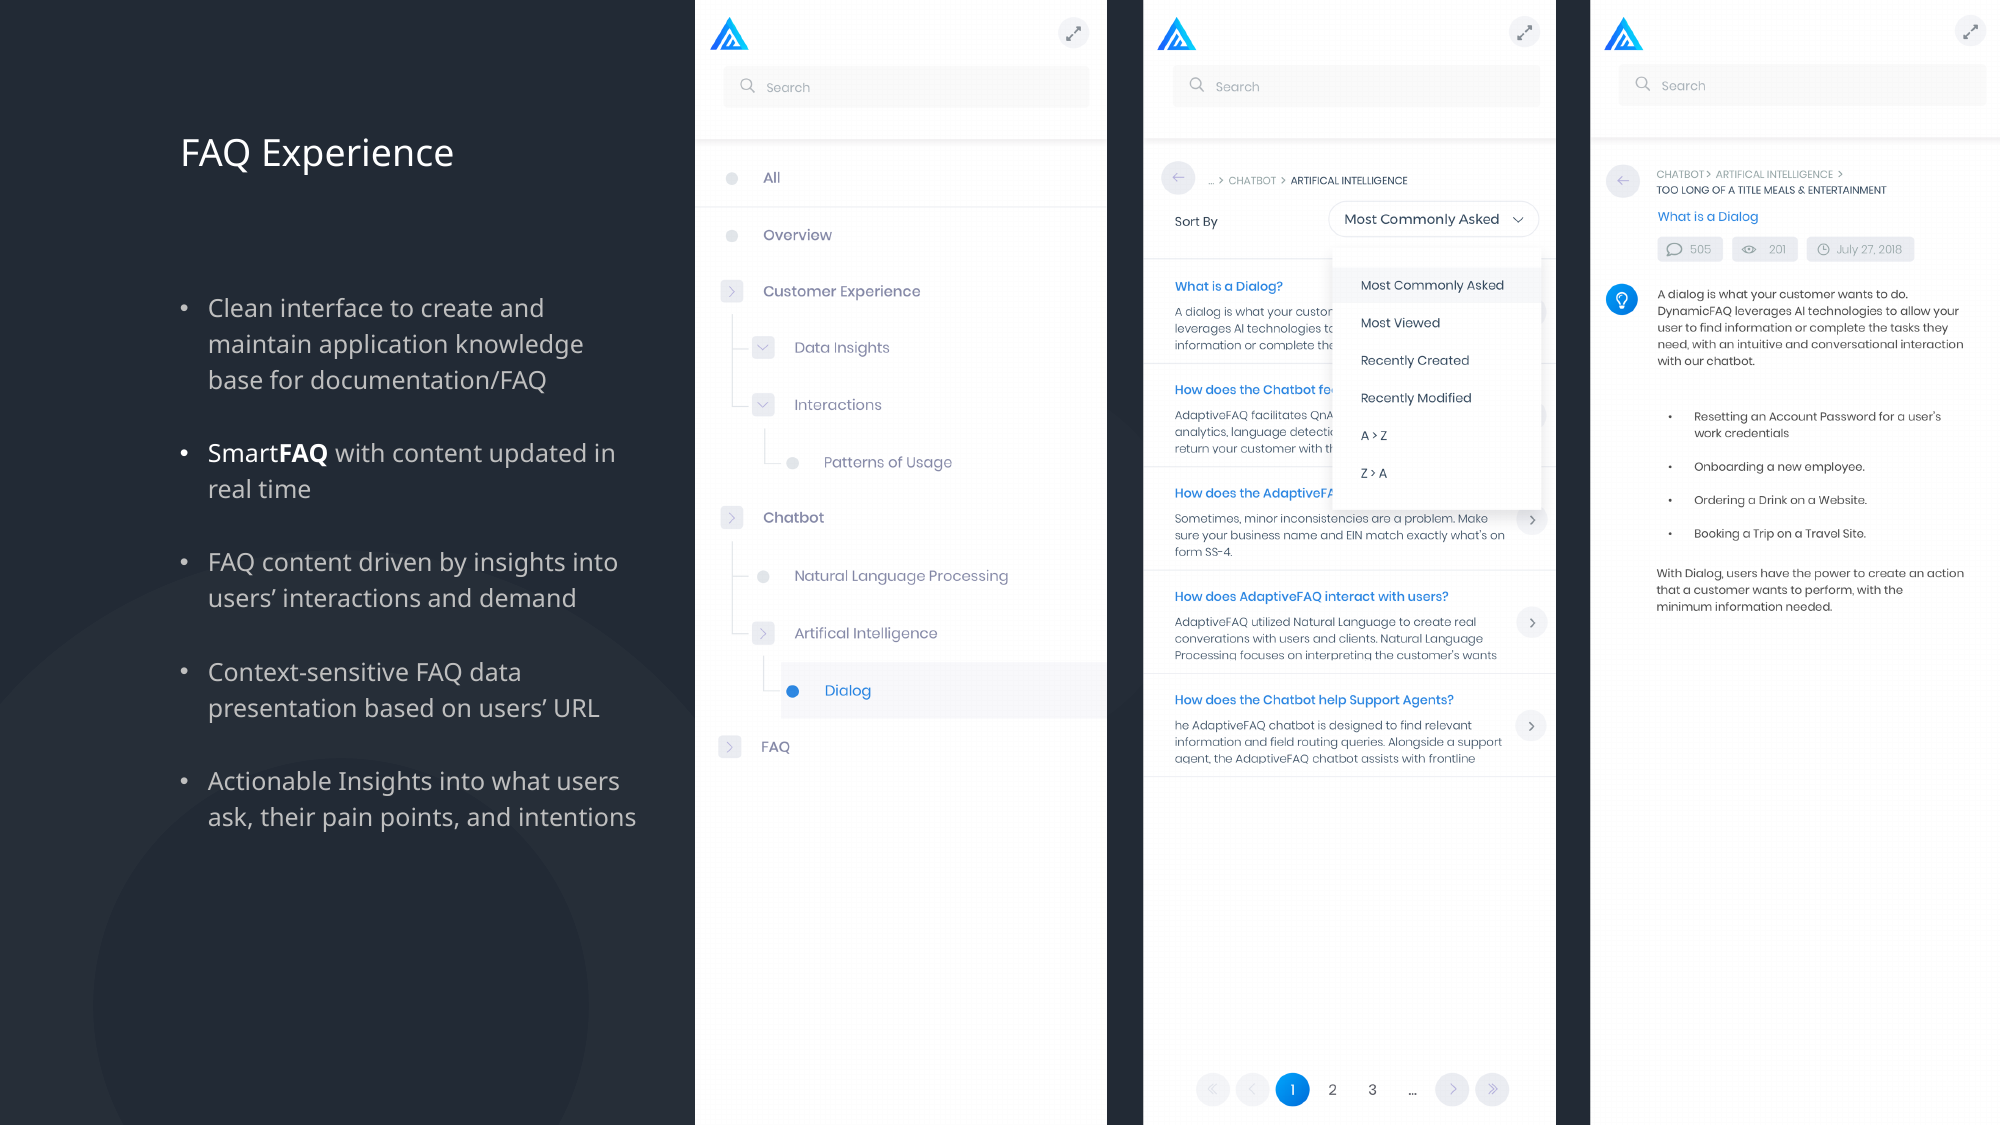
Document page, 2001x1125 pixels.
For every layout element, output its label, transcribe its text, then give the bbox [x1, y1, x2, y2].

text_box Clean interface to create and maintain application knowledge base for documentation/FAQ SmartFAQ with content updated in real time FAQ content driven by insights into users’ interactions and demand Context-sensitive FAQ data presentation based on users’ URL Actionable Insights into what users ask, their pain points, and intentions [165, 279, 657, 839]
picture [695, 0, 1107, 1125]
text_box FAQ Experience [165, 121, 536, 181]
picture [1142, 0, 1556, 1125]
picture [1589, 0, 2000, 1125]
